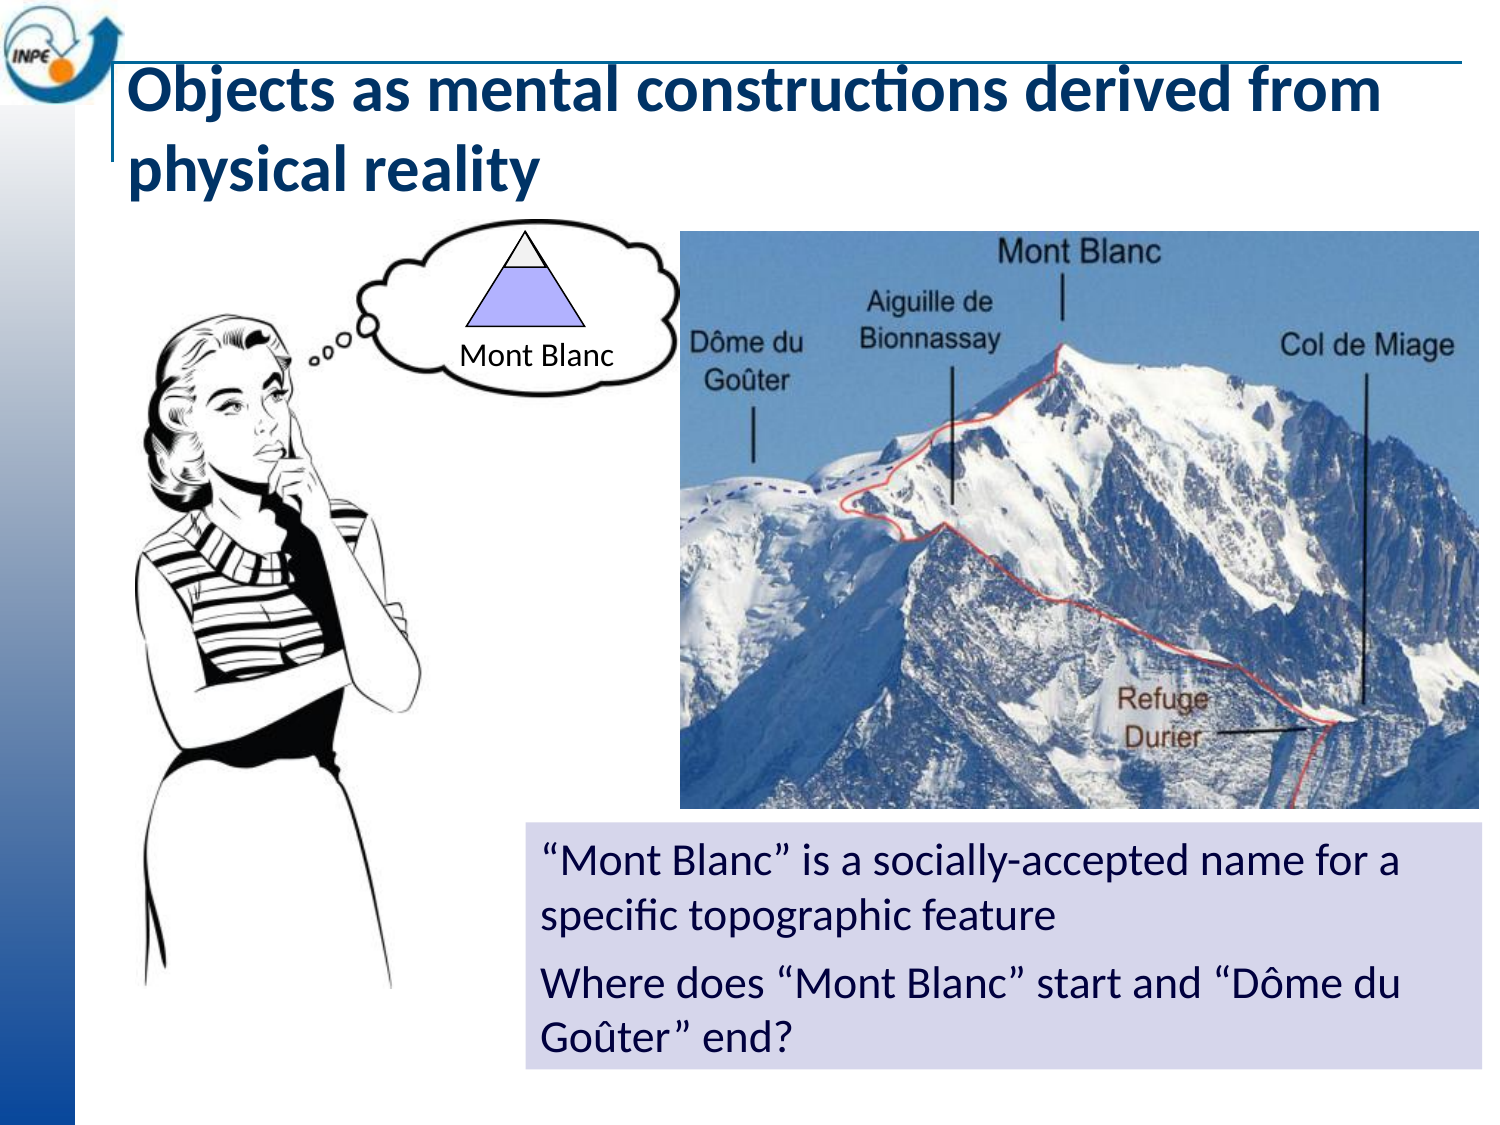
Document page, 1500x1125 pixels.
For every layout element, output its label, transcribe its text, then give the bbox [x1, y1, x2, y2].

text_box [135, 219, 680, 990]
title Objects as mental constructions derived from physical reality [112, 62, 1450, 188]
picture [0, 0, 125, 105]
text_box “Mont Blanc” is a socially-accepted name for a specific topographic feature Where does “Mont Blanc” start and “Dôme du Goûter” end? [525, 822, 1483, 1070]
picture [680, 231, 1479, 809]
